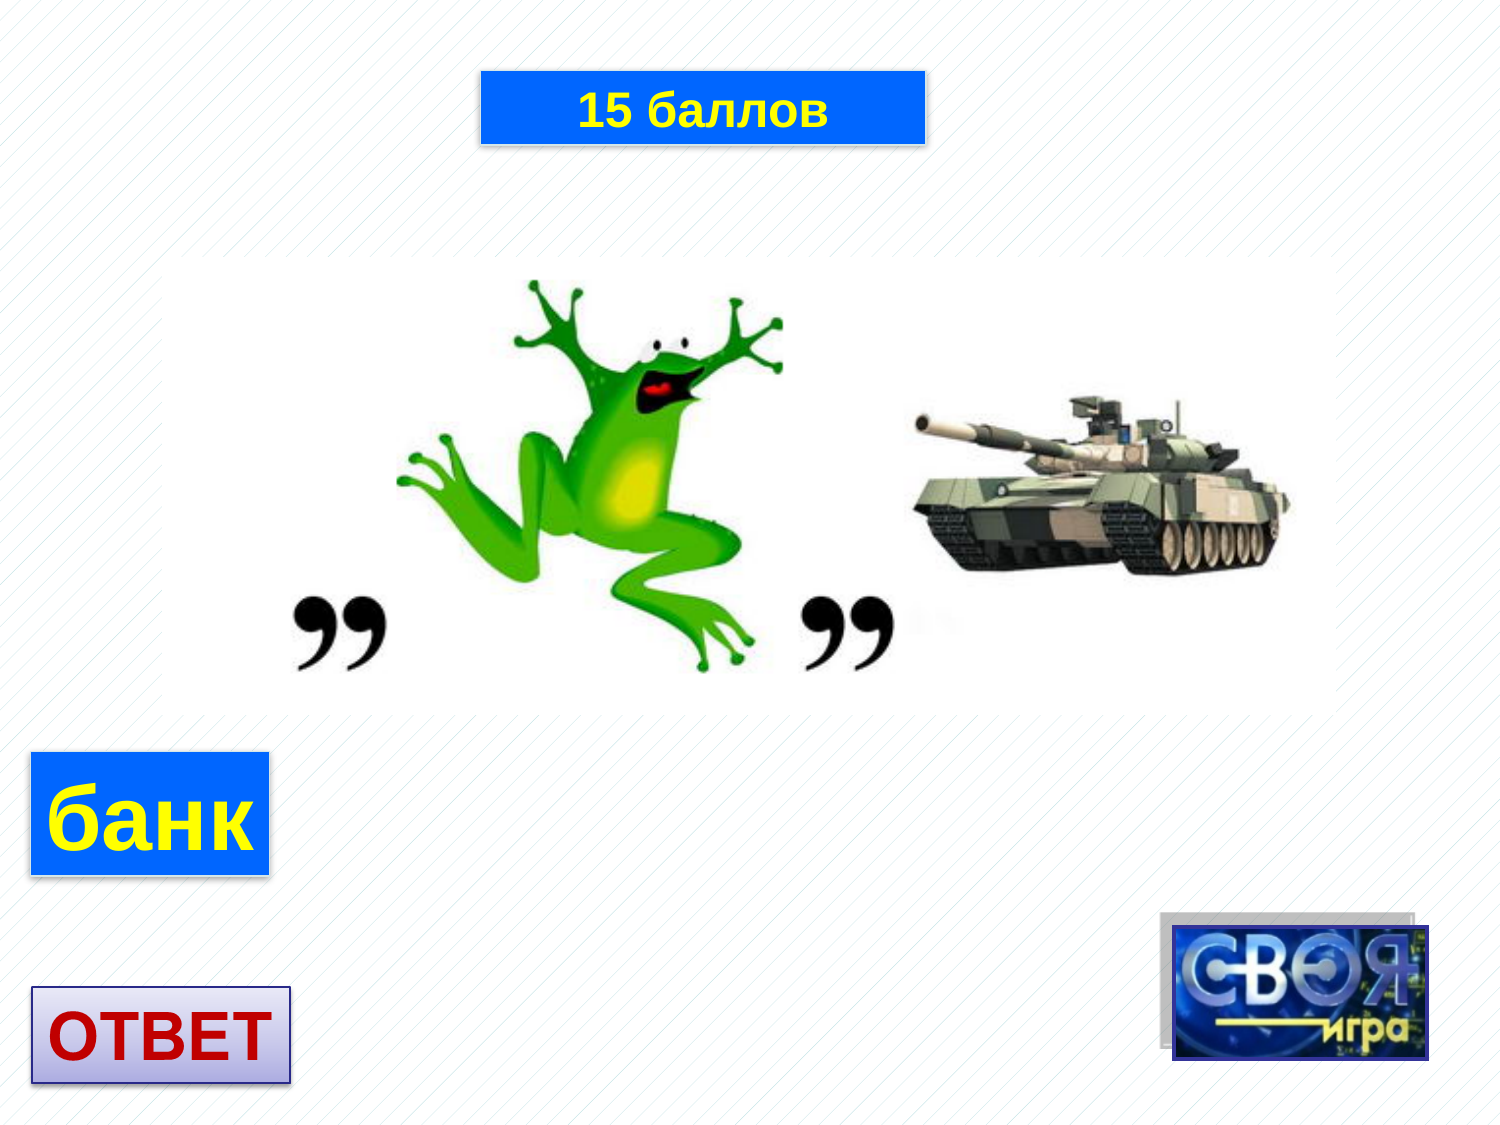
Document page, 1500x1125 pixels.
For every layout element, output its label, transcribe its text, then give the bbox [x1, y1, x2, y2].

text_box 15 баллов [480, 70, 927, 146]
picture [0, 970, 320, 1125]
text_box банк [30, 751, 270, 877]
picture [1175, 928, 1426, 1058]
picture [162, 257, 1337, 715]
